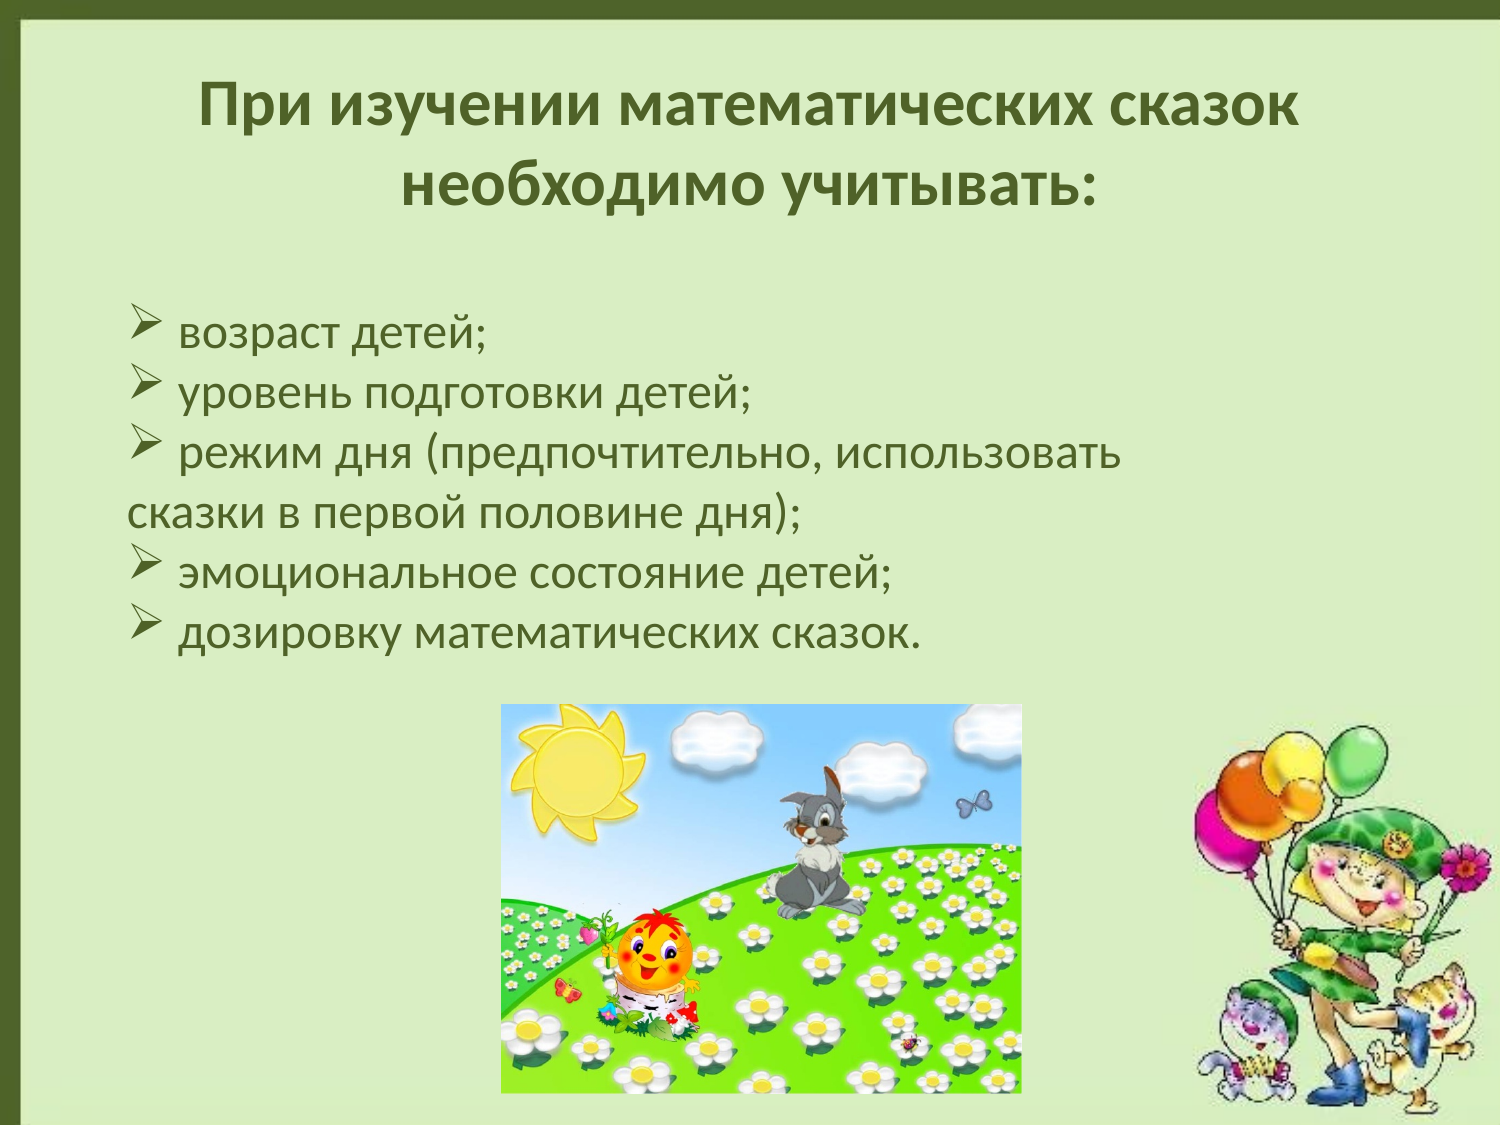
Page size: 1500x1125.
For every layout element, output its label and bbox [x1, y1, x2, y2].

list [0, 0, 1500, 1125]
picture [501, 703, 1022, 1095]
